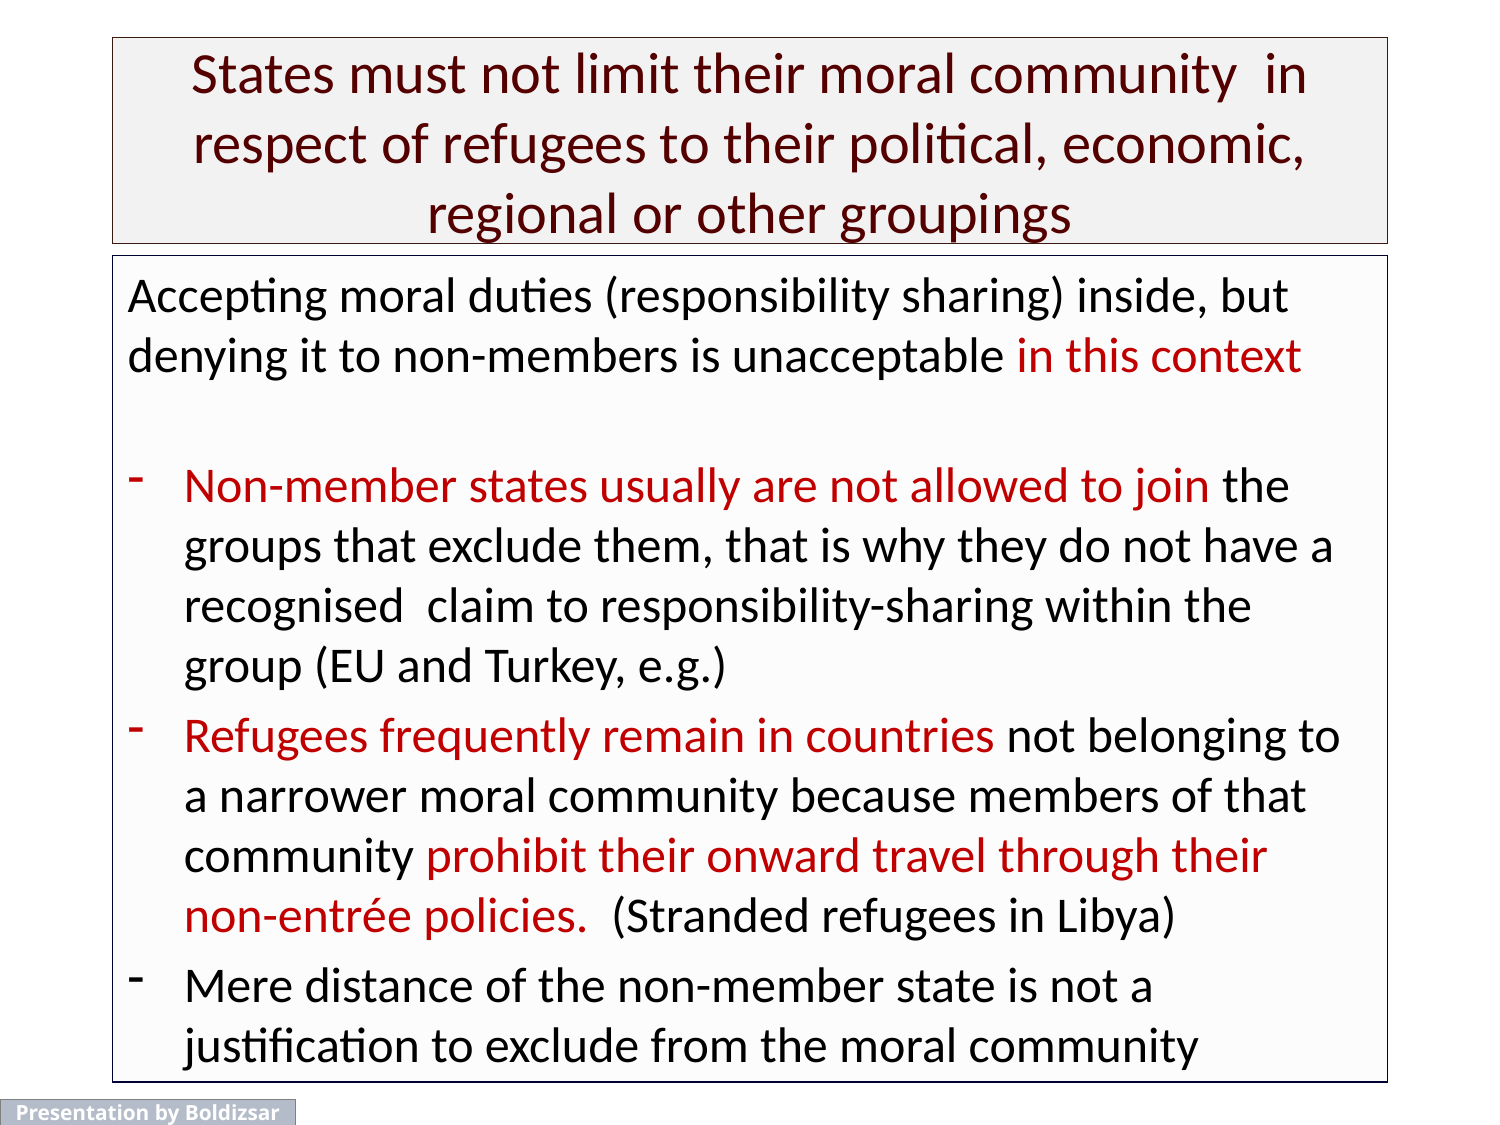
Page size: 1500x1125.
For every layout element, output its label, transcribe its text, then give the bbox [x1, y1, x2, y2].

list Accepting moral duties (responsibility sharing) inside, but denying it to non-members is unacceptable in this context Non-member states usually are not allowed to join the groups that exclude them, that is why they do not have a recognised claim to responsibility-sharing within the group (EU and Turkey, e.g.) Refugees frequently remain in countries not belonging to a narrower moral community because members of that community prohibit their onward travel through their non-entrée policies. (Stranded refugees in Libya) Mere distance of the non-member state is not a justification to exclude from the moral community [112, 255, 1388, 1083]
title States must not limit their moral community in respect of refugees to their political, economic, regional or other groupings [112, 37, 1388, 244]
